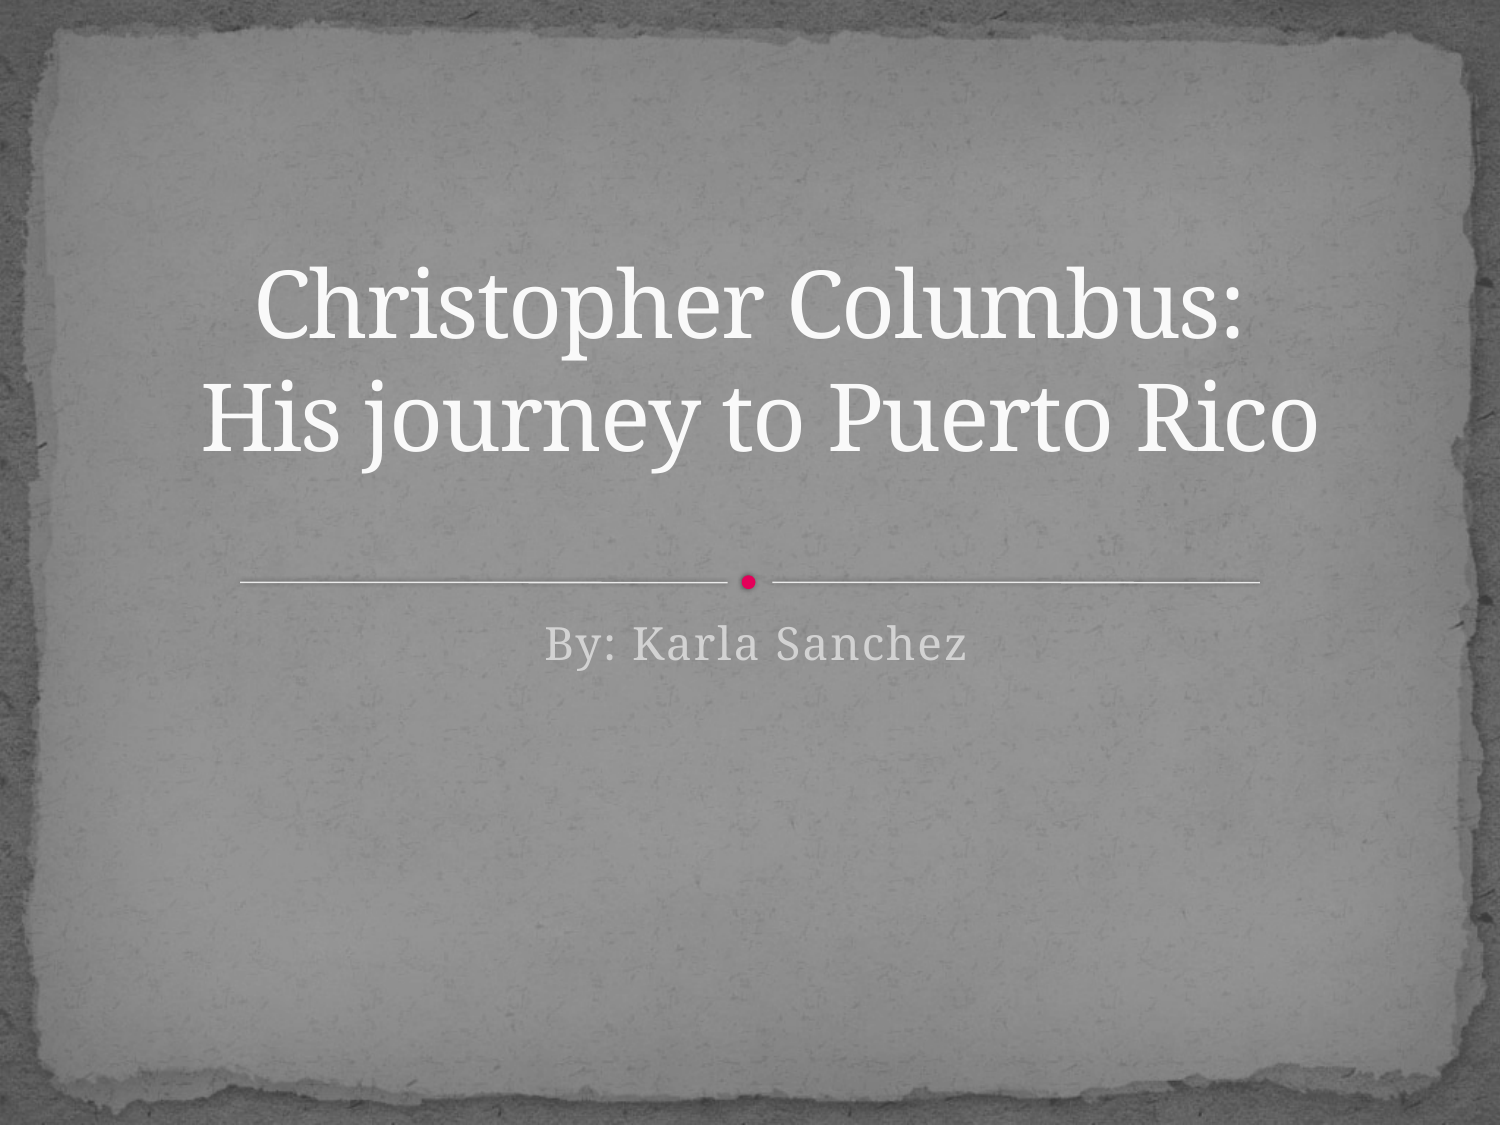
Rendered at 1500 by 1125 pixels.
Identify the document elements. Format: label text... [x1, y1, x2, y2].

title Christopher Columbus: His journey to Puerto Rico [112, 237, 1388, 591]
subtitle By: Karla Sanchez [75, 606, 1438, 795]
